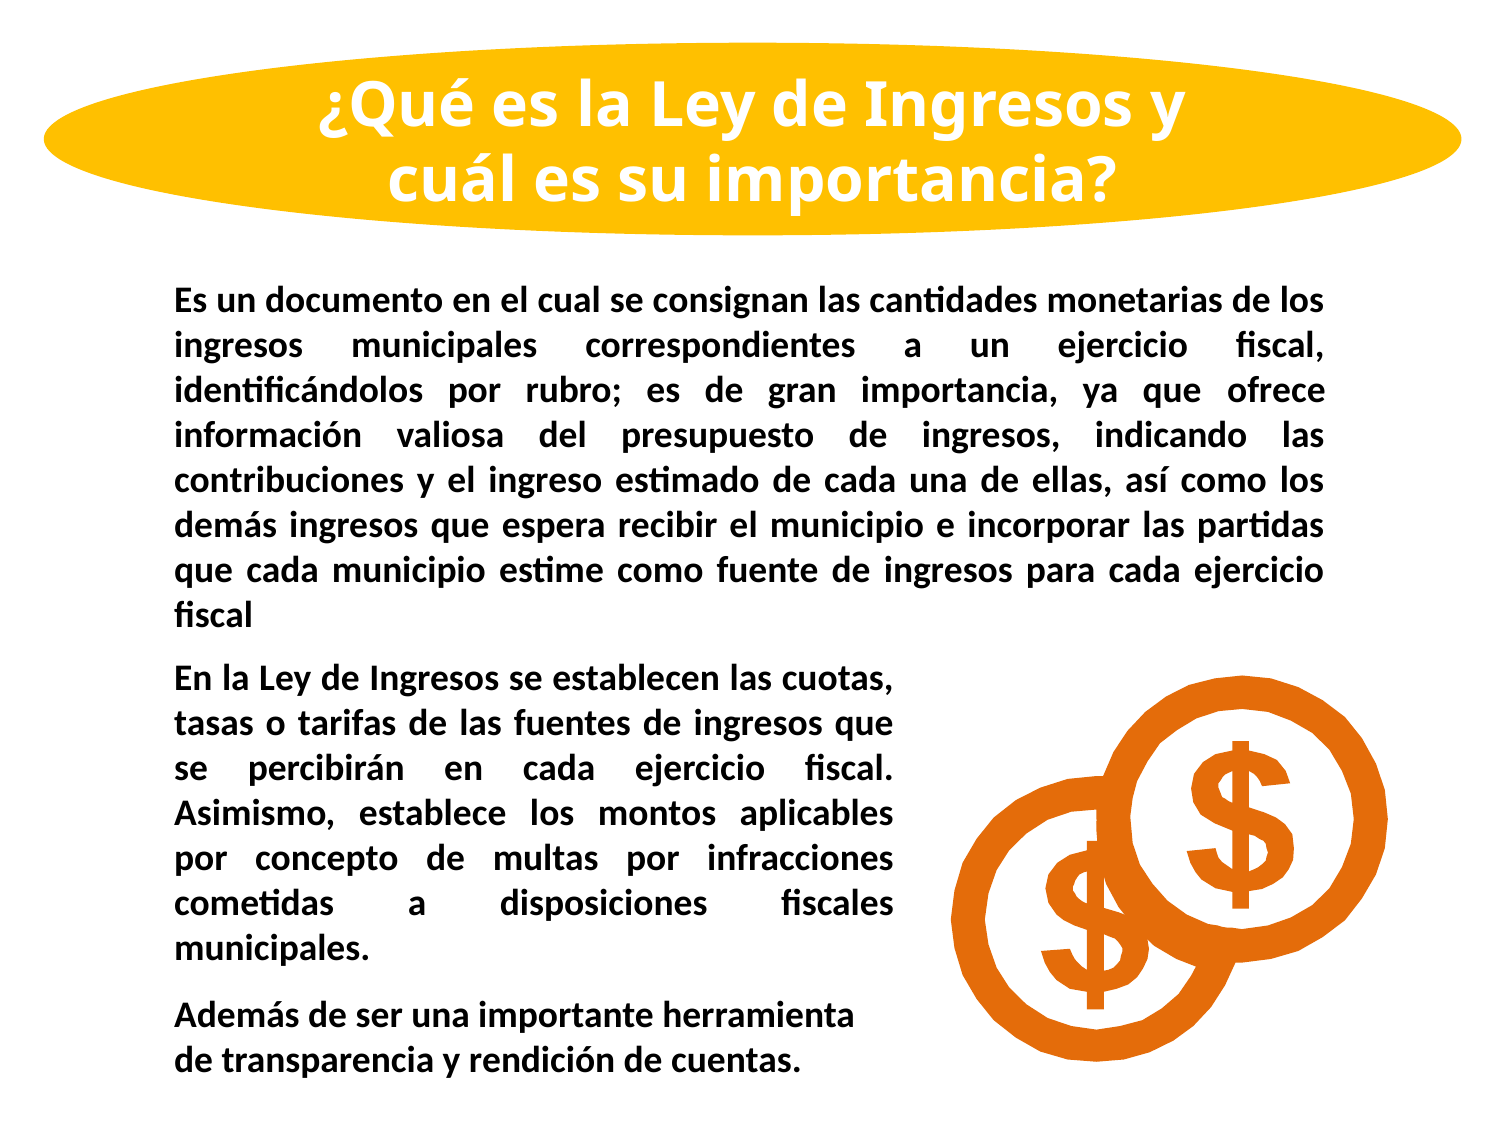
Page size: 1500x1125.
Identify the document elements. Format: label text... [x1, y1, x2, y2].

text_box Es un documento en el cual se consignan las cantidades monetarias de los ingresos municipales correspondientes a un ejercicio fiscal, identificándolos por rubro; es de gran importancia, ya que ofrece información valiosa del presupuesto de ingresos, indicando las contribuciones y el ingreso estimado de cada una de ellas, así como los demás ingresos que espera recibir el municipio e incorporar las partidas que cada municipio estime como fuente de ingresos para cada ejercicio fiscal [159, 267, 1341, 642]
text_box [950, 675, 1389, 1062]
text_box En la Ley de Ingresos se establecen las cuotas, tasas o tarifas de las fuentes de ingresos que se percibirán en cada ejercicio fiscal. Asimismo, establece los montos aplicables por concepto de multas por infracciones cometidas a disposiciones fiscales municipales. Además de ser una importante herramienta de transparencia y rendición de cuentas. [159, 645, 910, 1088]
text_box ¿Qué es la Ley de Ingresos y cuál es su importancia? [41, 40, 1464, 238]
